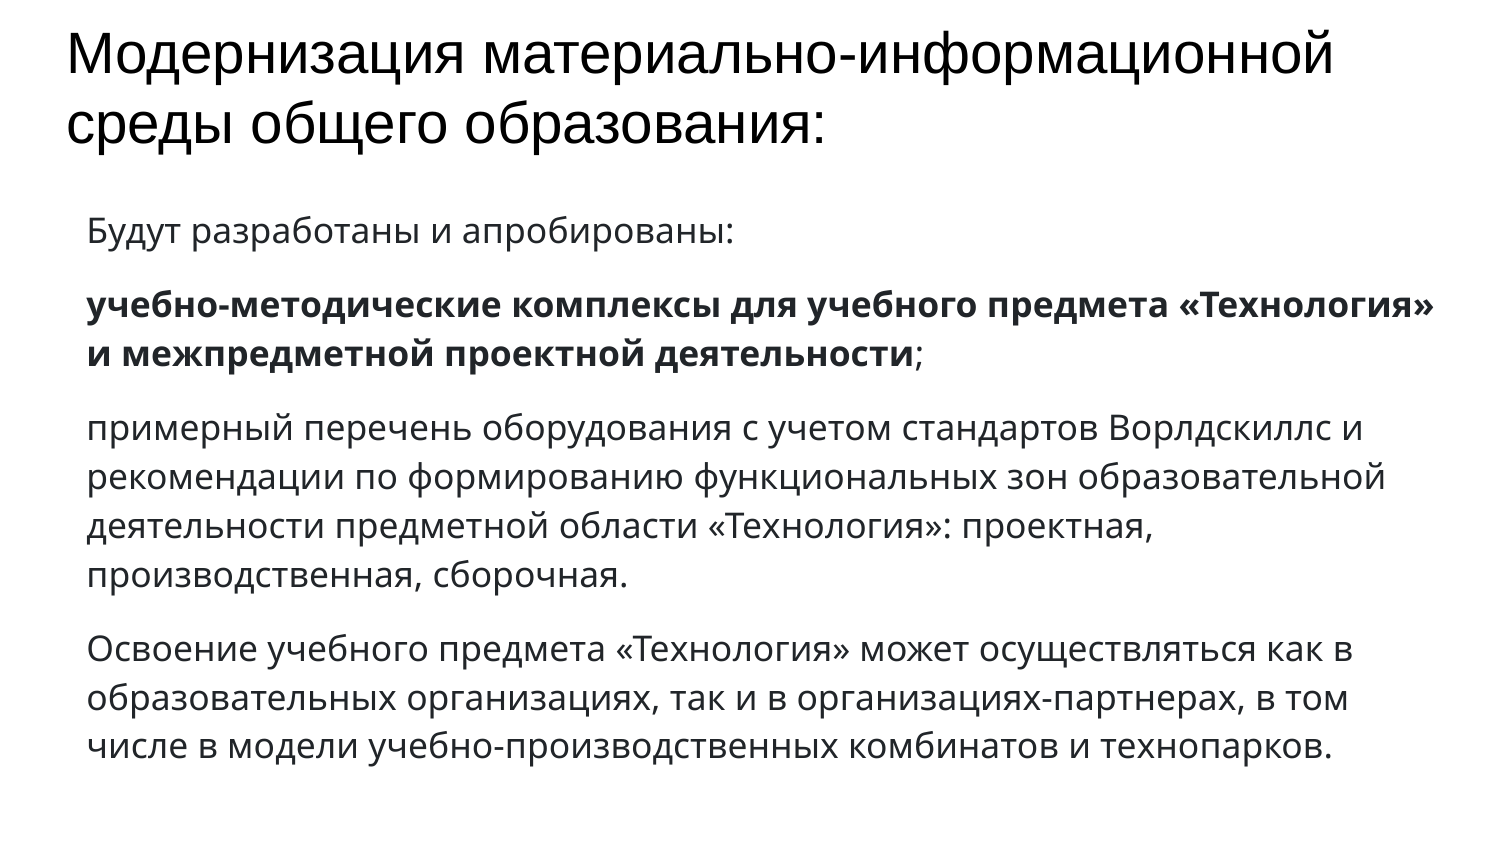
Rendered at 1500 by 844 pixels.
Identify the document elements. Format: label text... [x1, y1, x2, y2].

list Будут разработаны и апробированы: учебно-методические комплексы для учебного предмета «Технология» и межпредметной проектной деятельности; примерный перечень оборудования с учетом стандартов Ворлдскиллс и рекомендации по формированию функциональных зон образовательной деятельности предметной области «Технология»: проектная, производственная, сборочная. Освоение учебного предмета «Технология» может осуществляться как в образовательных организациях, так и в организациях-партнерах, в том числе в модели учебно-производственных комбинатов и технопарков. [71, 187, 1470, 844]
title Модернизация материально-информационной среды общего образования: [51, 0, 1449, 111]
